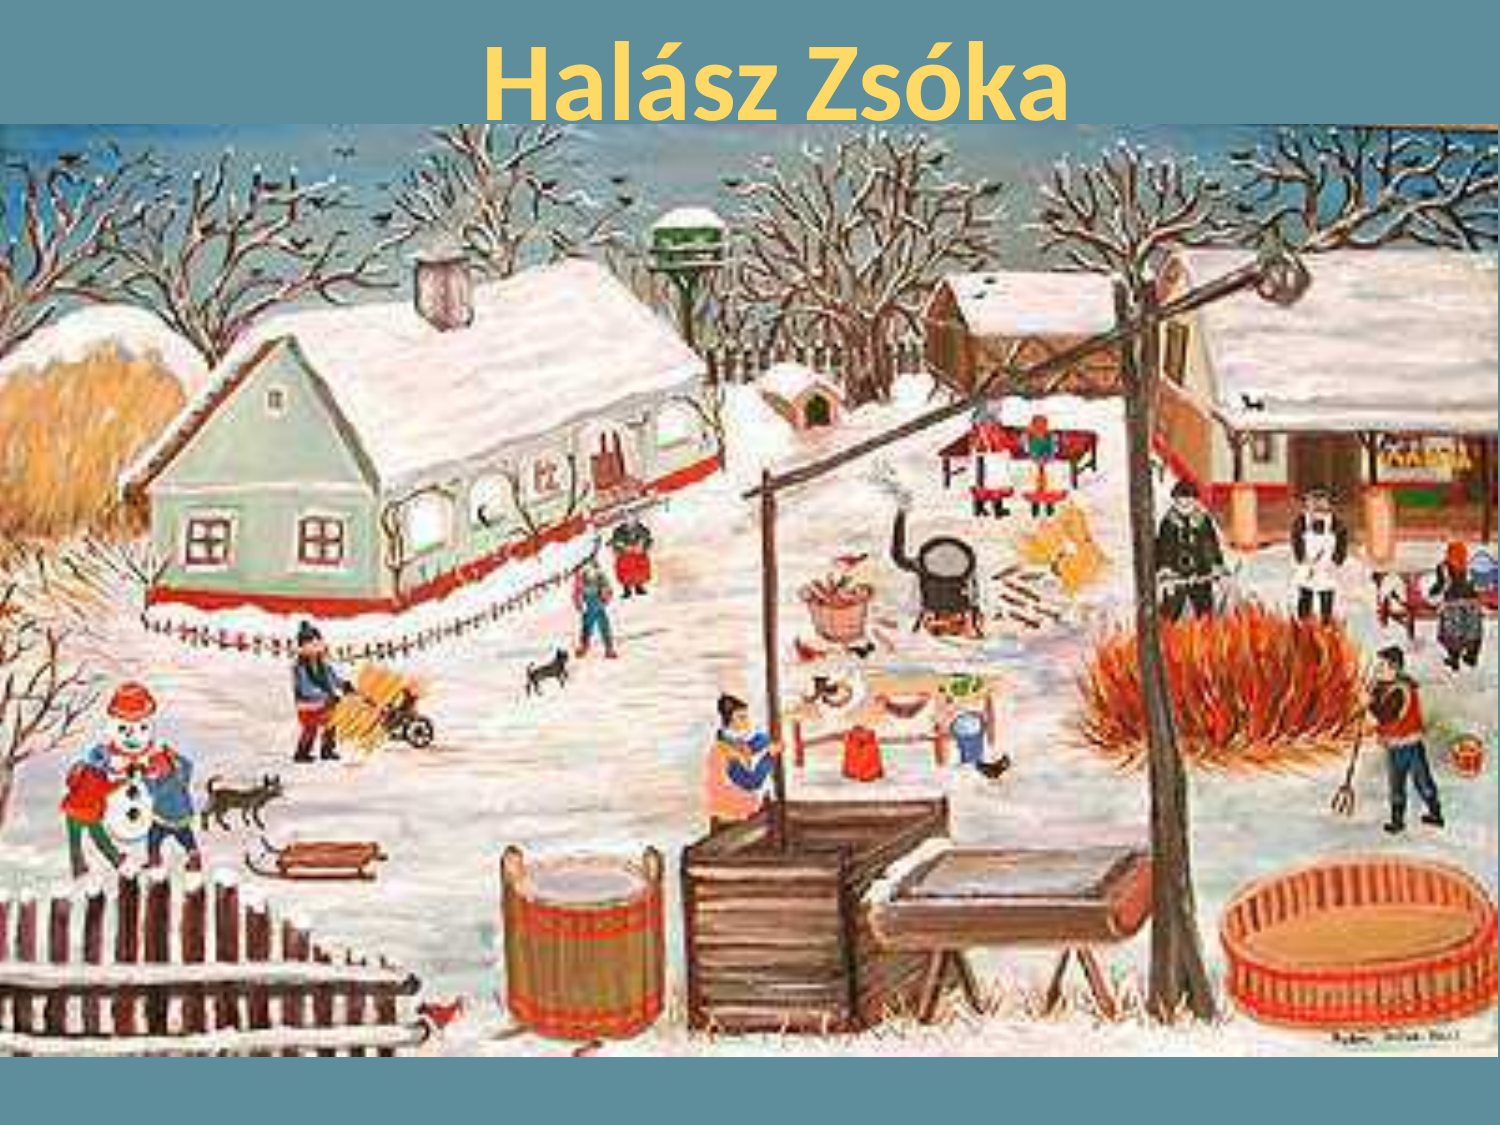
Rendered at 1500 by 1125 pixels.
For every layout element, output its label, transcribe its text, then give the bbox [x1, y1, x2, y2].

picture [0, 124, 1498, 1057]
text_box Halász Zsóka [466, 0, 1088, 124]
